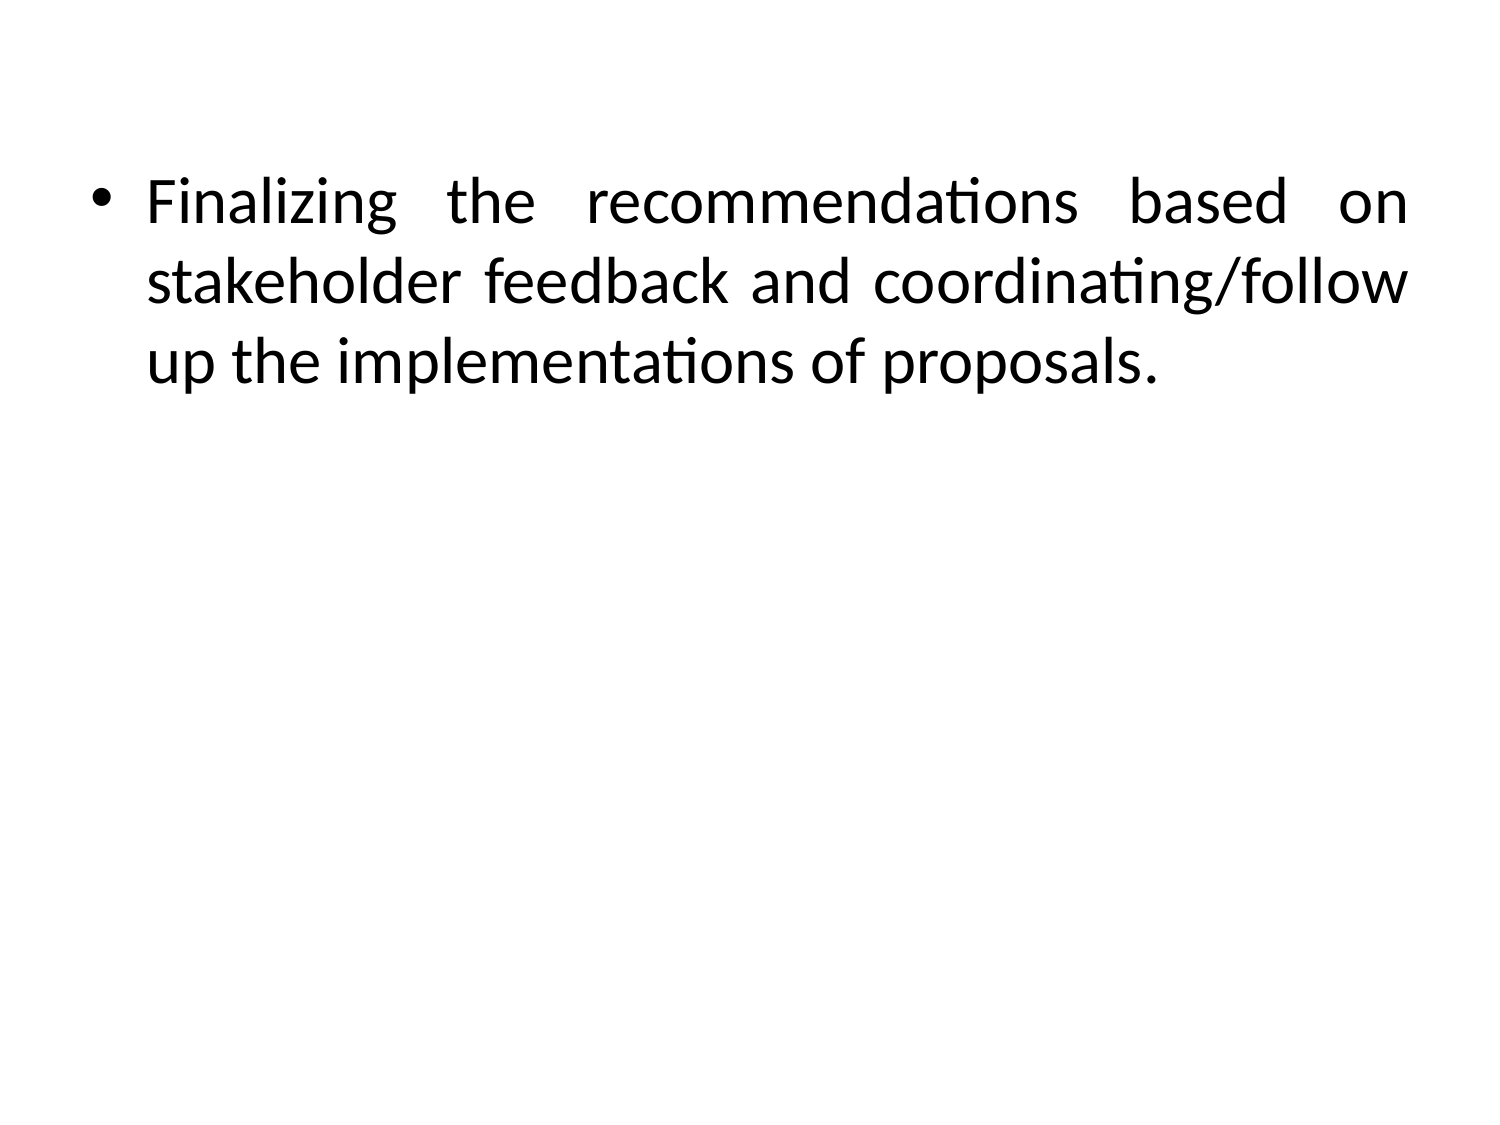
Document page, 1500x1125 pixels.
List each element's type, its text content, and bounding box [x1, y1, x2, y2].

list Finalizing the recommendations based on stakeholder feedback and coordinating/follow up the implementations of proposals. [75, 149, 1425, 1005]
